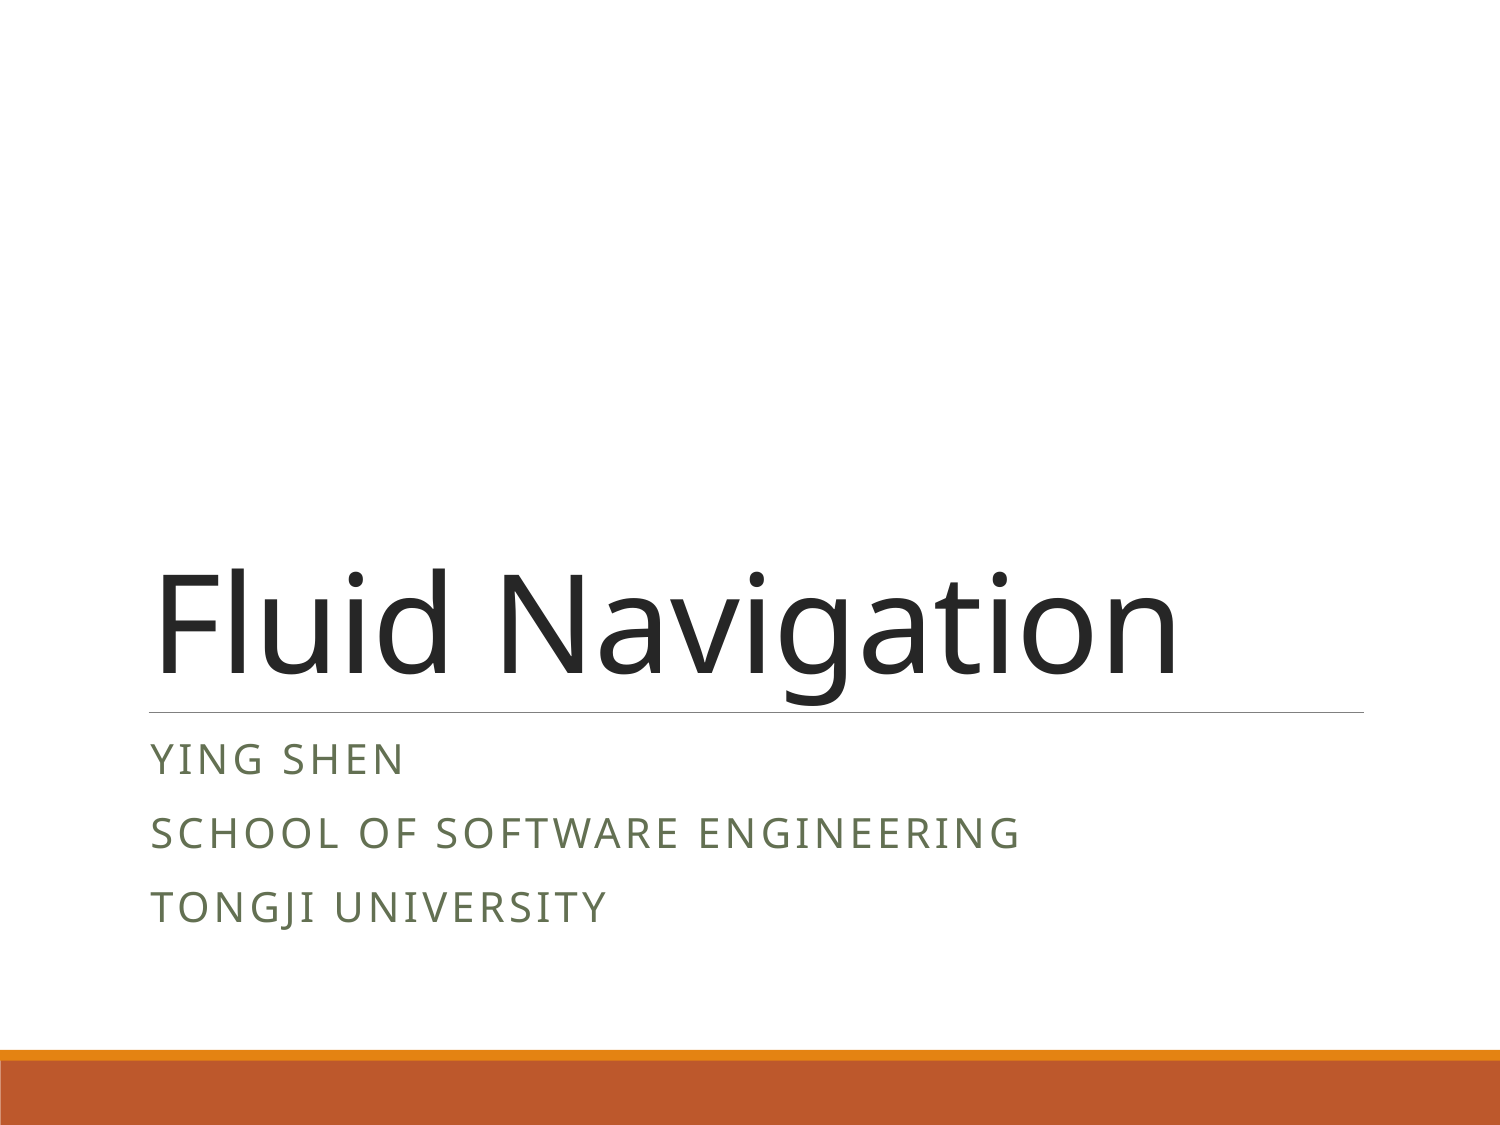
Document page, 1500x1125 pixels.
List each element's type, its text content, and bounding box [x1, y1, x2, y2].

subtitle Ying shen School of software engineering Tongji university [135, 730, 1373, 975]
title Fluid Navigation [135, 124, 1373, 710]
